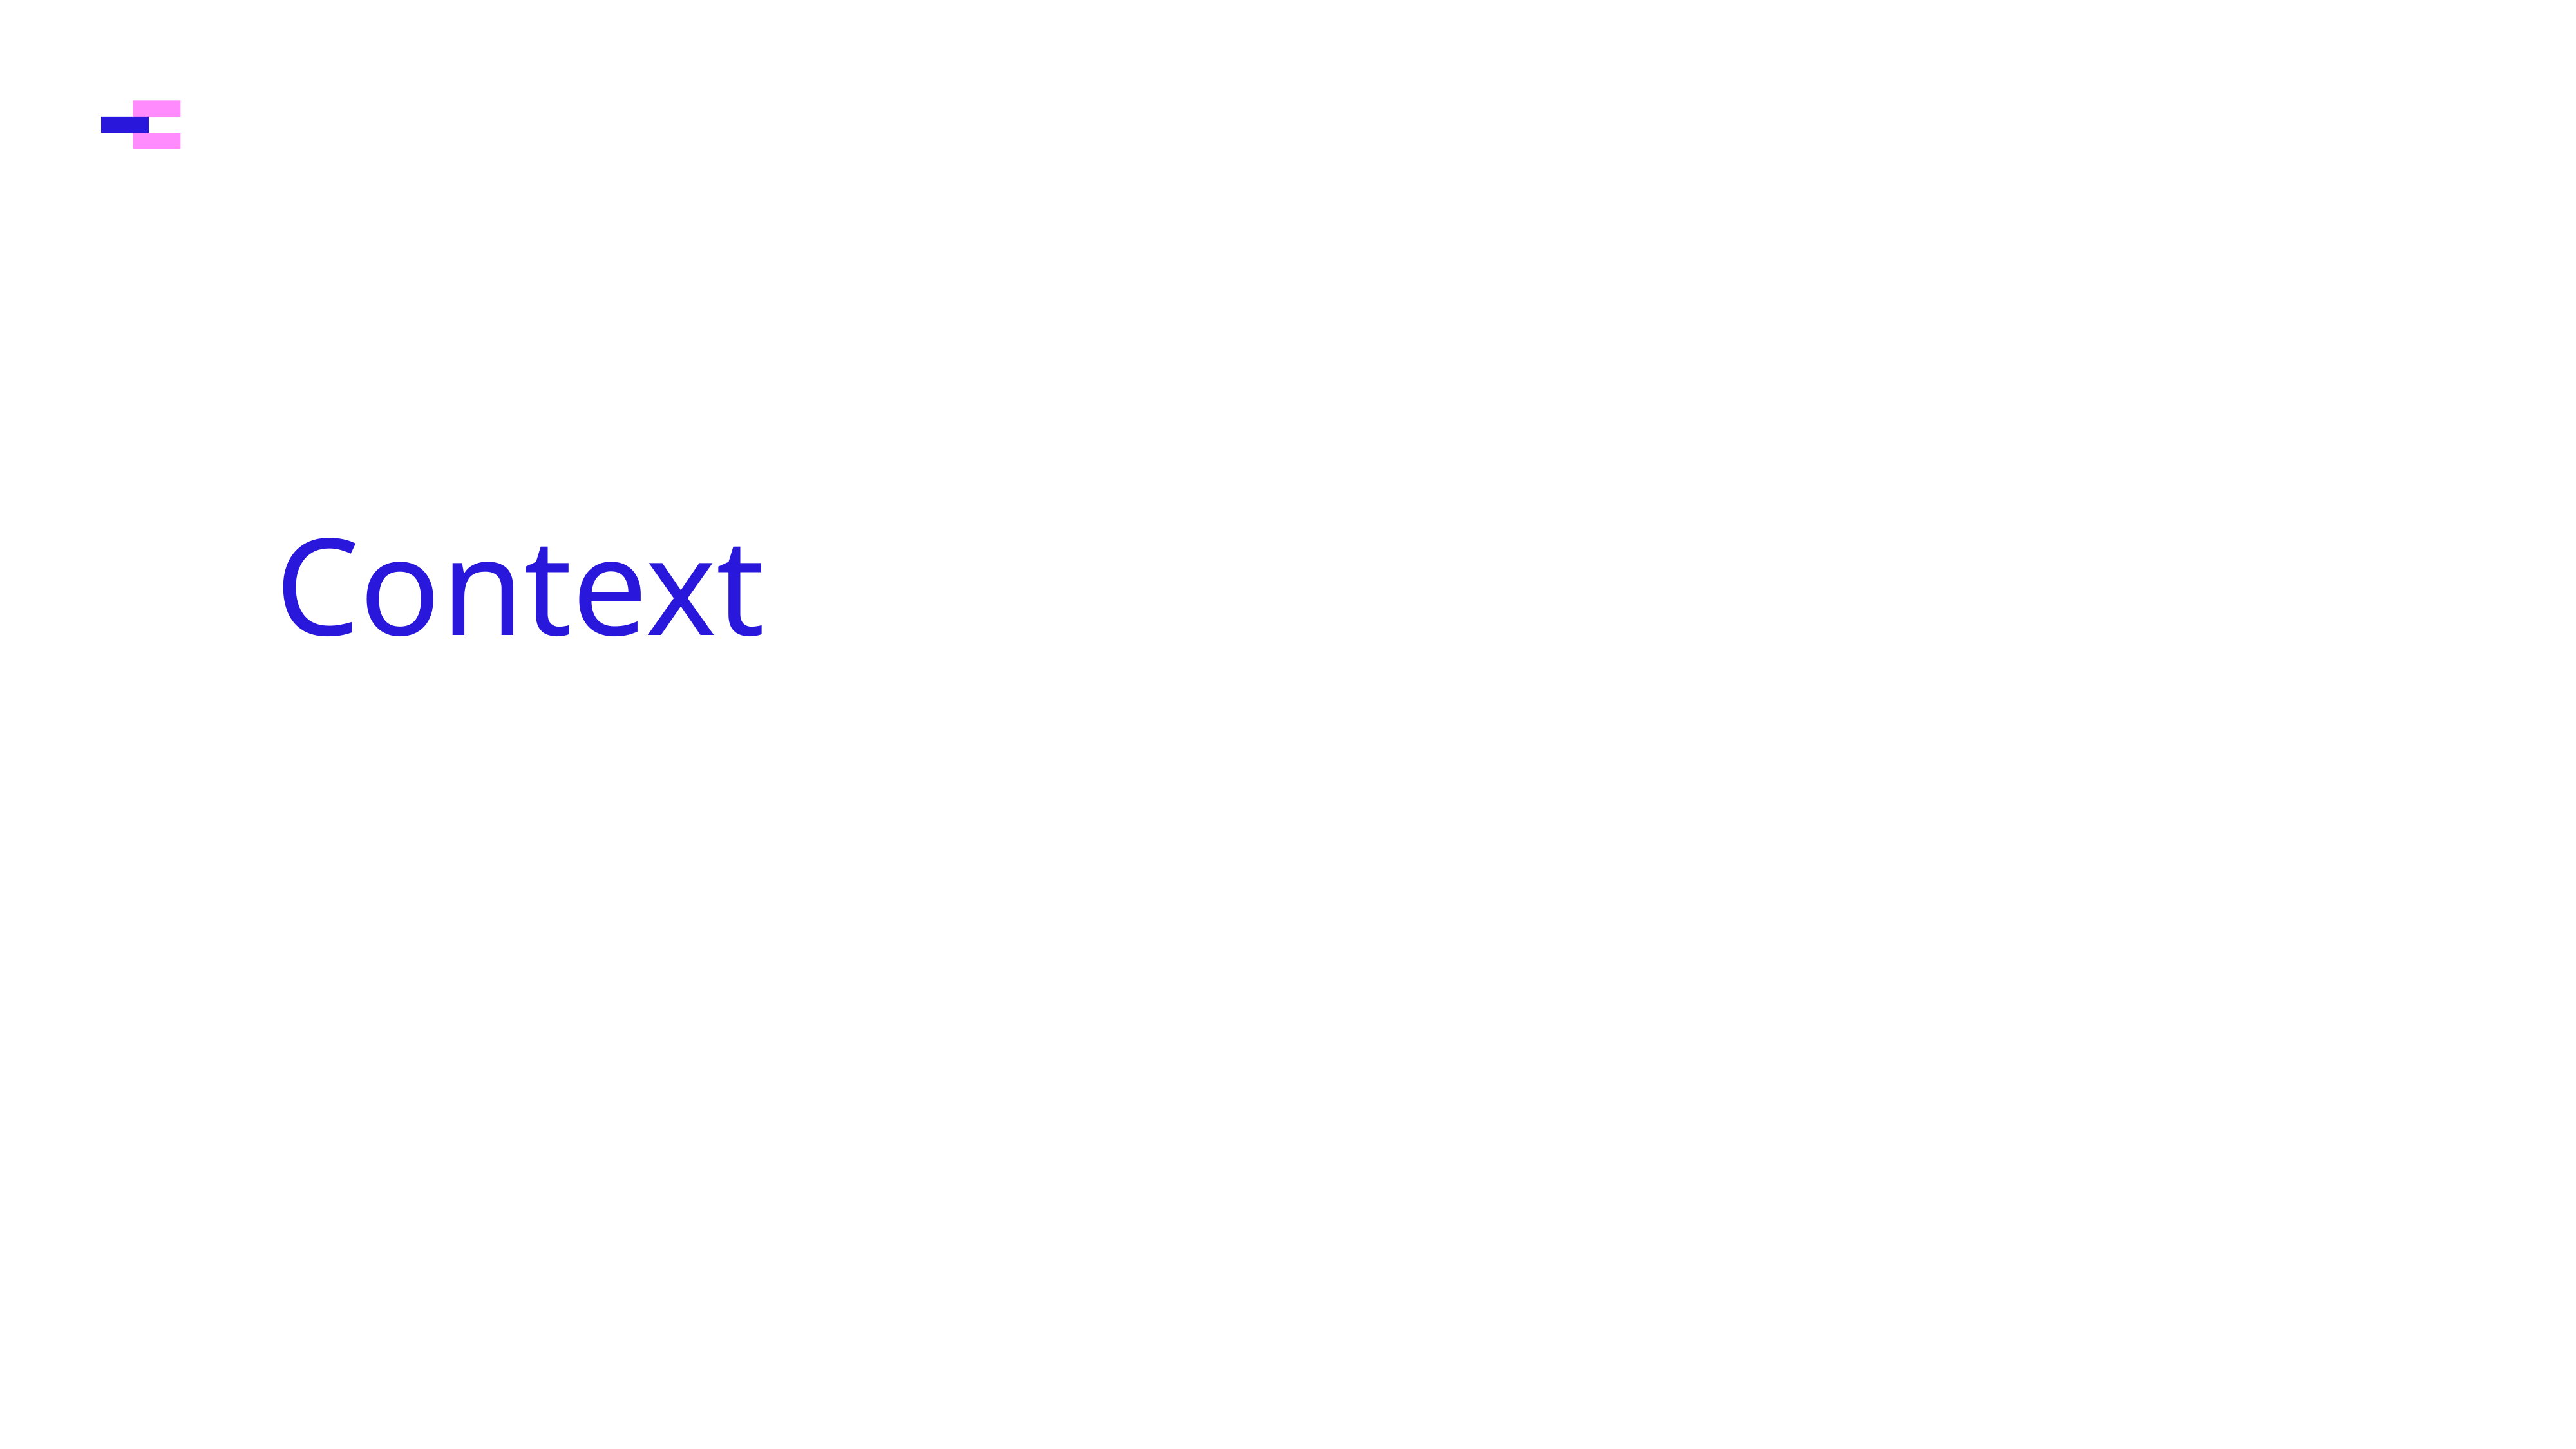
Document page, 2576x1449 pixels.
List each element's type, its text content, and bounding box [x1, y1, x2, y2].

title Context [275, 469, 2450, 712]
